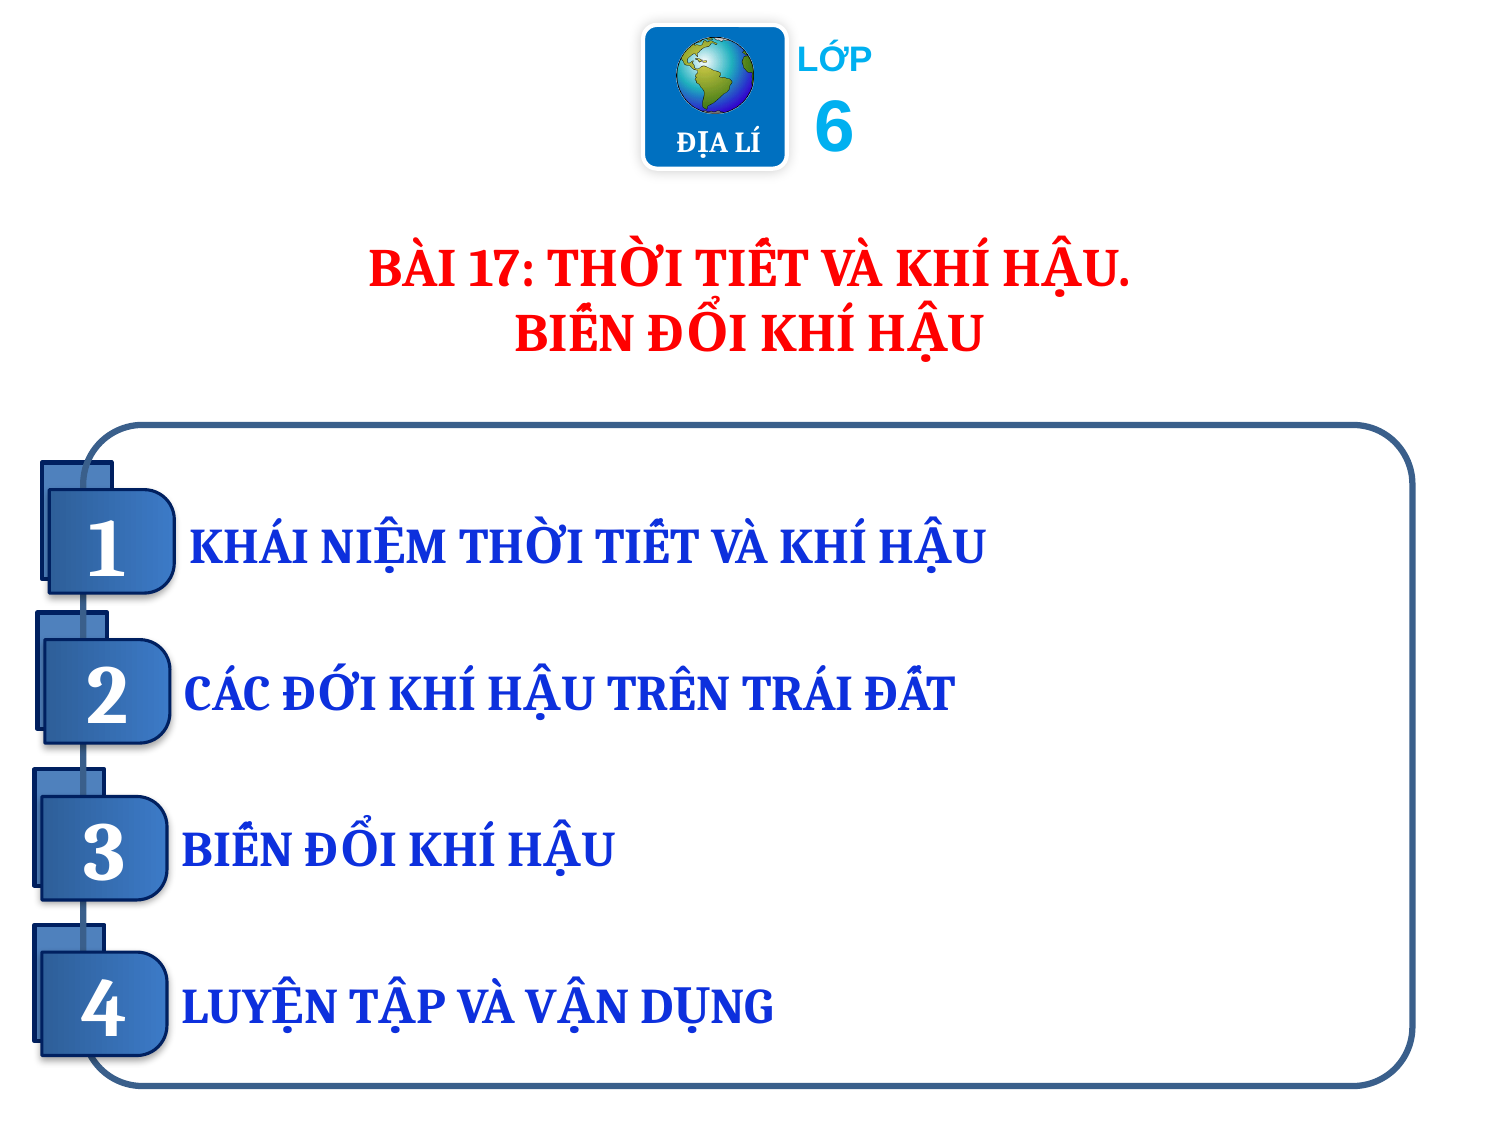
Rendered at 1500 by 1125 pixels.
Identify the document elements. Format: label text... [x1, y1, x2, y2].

text_box ĐỊA LÍ [581, 93, 857, 187]
text_box [44, 638, 156, 643]
text_box 3 [12, 800, 198, 895]
text_box [48, 488, 163, 495]
text_box [32, 923, 81, 956]
text_box [81, 422, 1415, 1089]
text_box [41, 795, 153, 800]
text_box LỚP 6 [731, 27, 939, 175]
text_box [41, 895, 155, 901]
text_box 4 [12, 956, 198, 1050]
text_box [44, 738, 158, 744]
text_box [640, 22, 784, 93]
picture [676, 36, 754, 114]
text_box [137, 187, 1338, 249]
text_box [40, 460, 85, 495]
text_box 1 [15, 495, 200, 590]
text_box [41, 1050, 156, 1057]
text_box [48, 590, 160, 594]
text_box [273, 344, 1252, 386]
text_box [41, 951, 154, 956]
text_box [32, 767, 81, 800]
text_box BÀI 17: THỜI TIẾT VÀ KHÍ HẬU. BIẾN ĐỔI KHÍ HẬU [99, 249, 1400, 344]
text_box [35, 610, 81, 643]
text_box 2 [15, 643, 200, 738]
